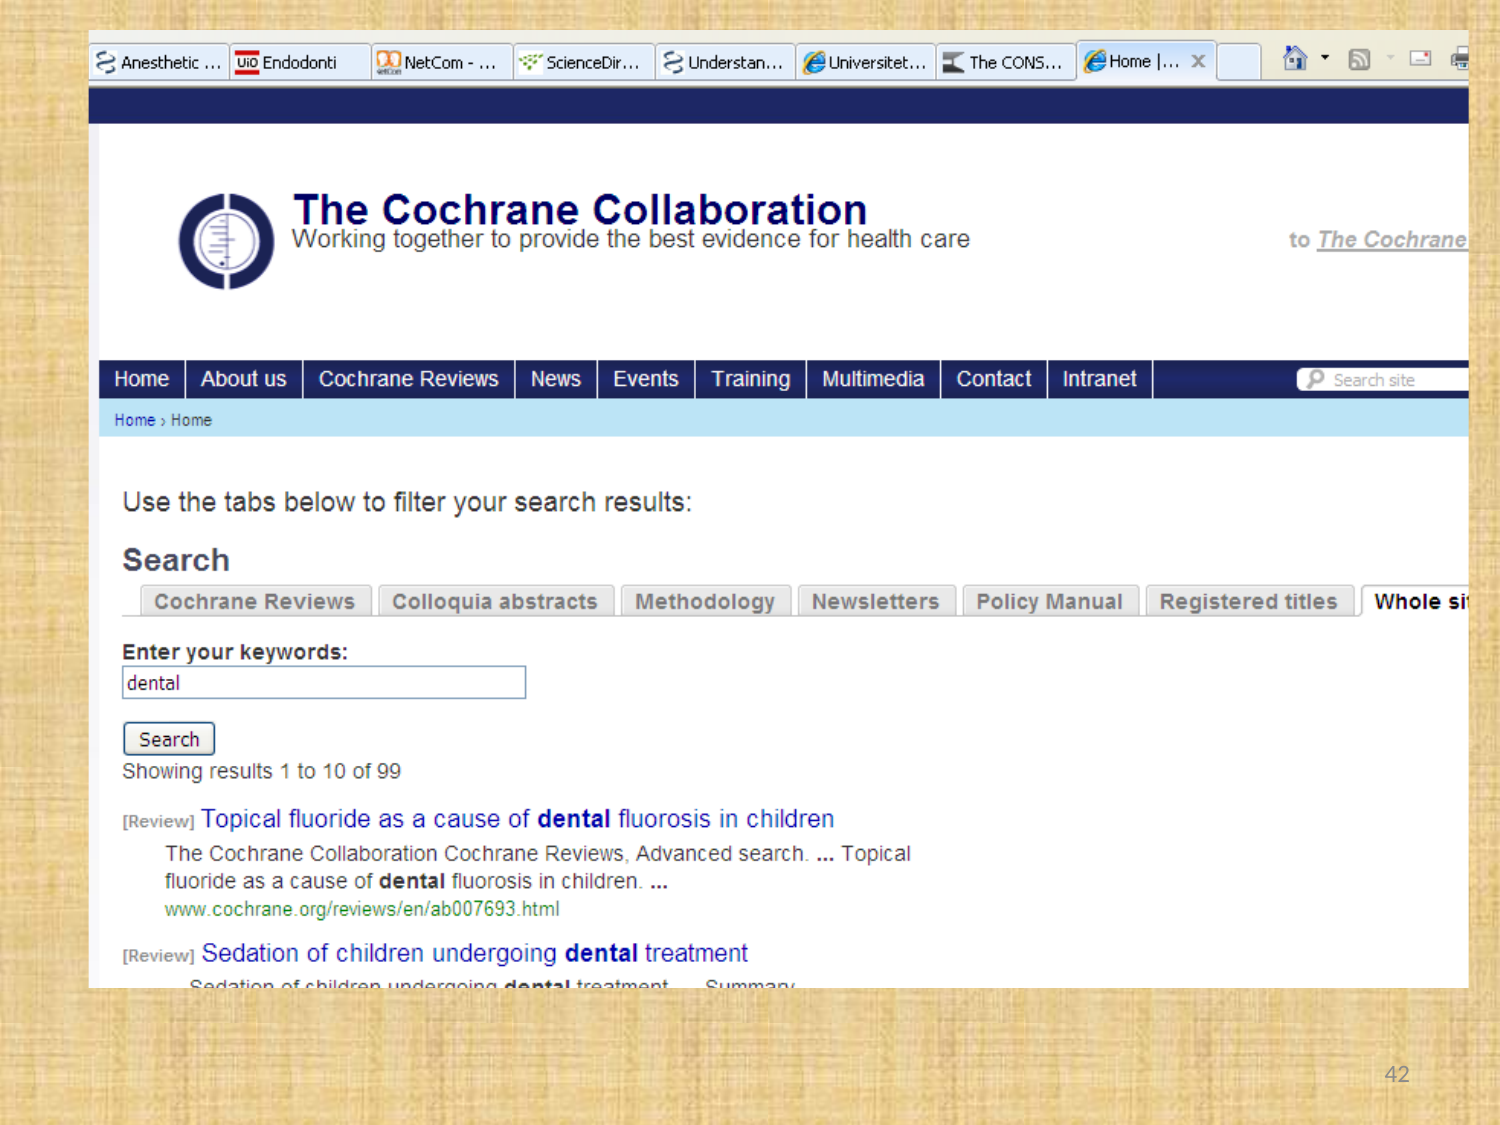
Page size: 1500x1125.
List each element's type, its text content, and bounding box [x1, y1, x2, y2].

slide_number 42 [1074, 1042, 1425, 1103]
picture [0, 0, 1500, 1125]
